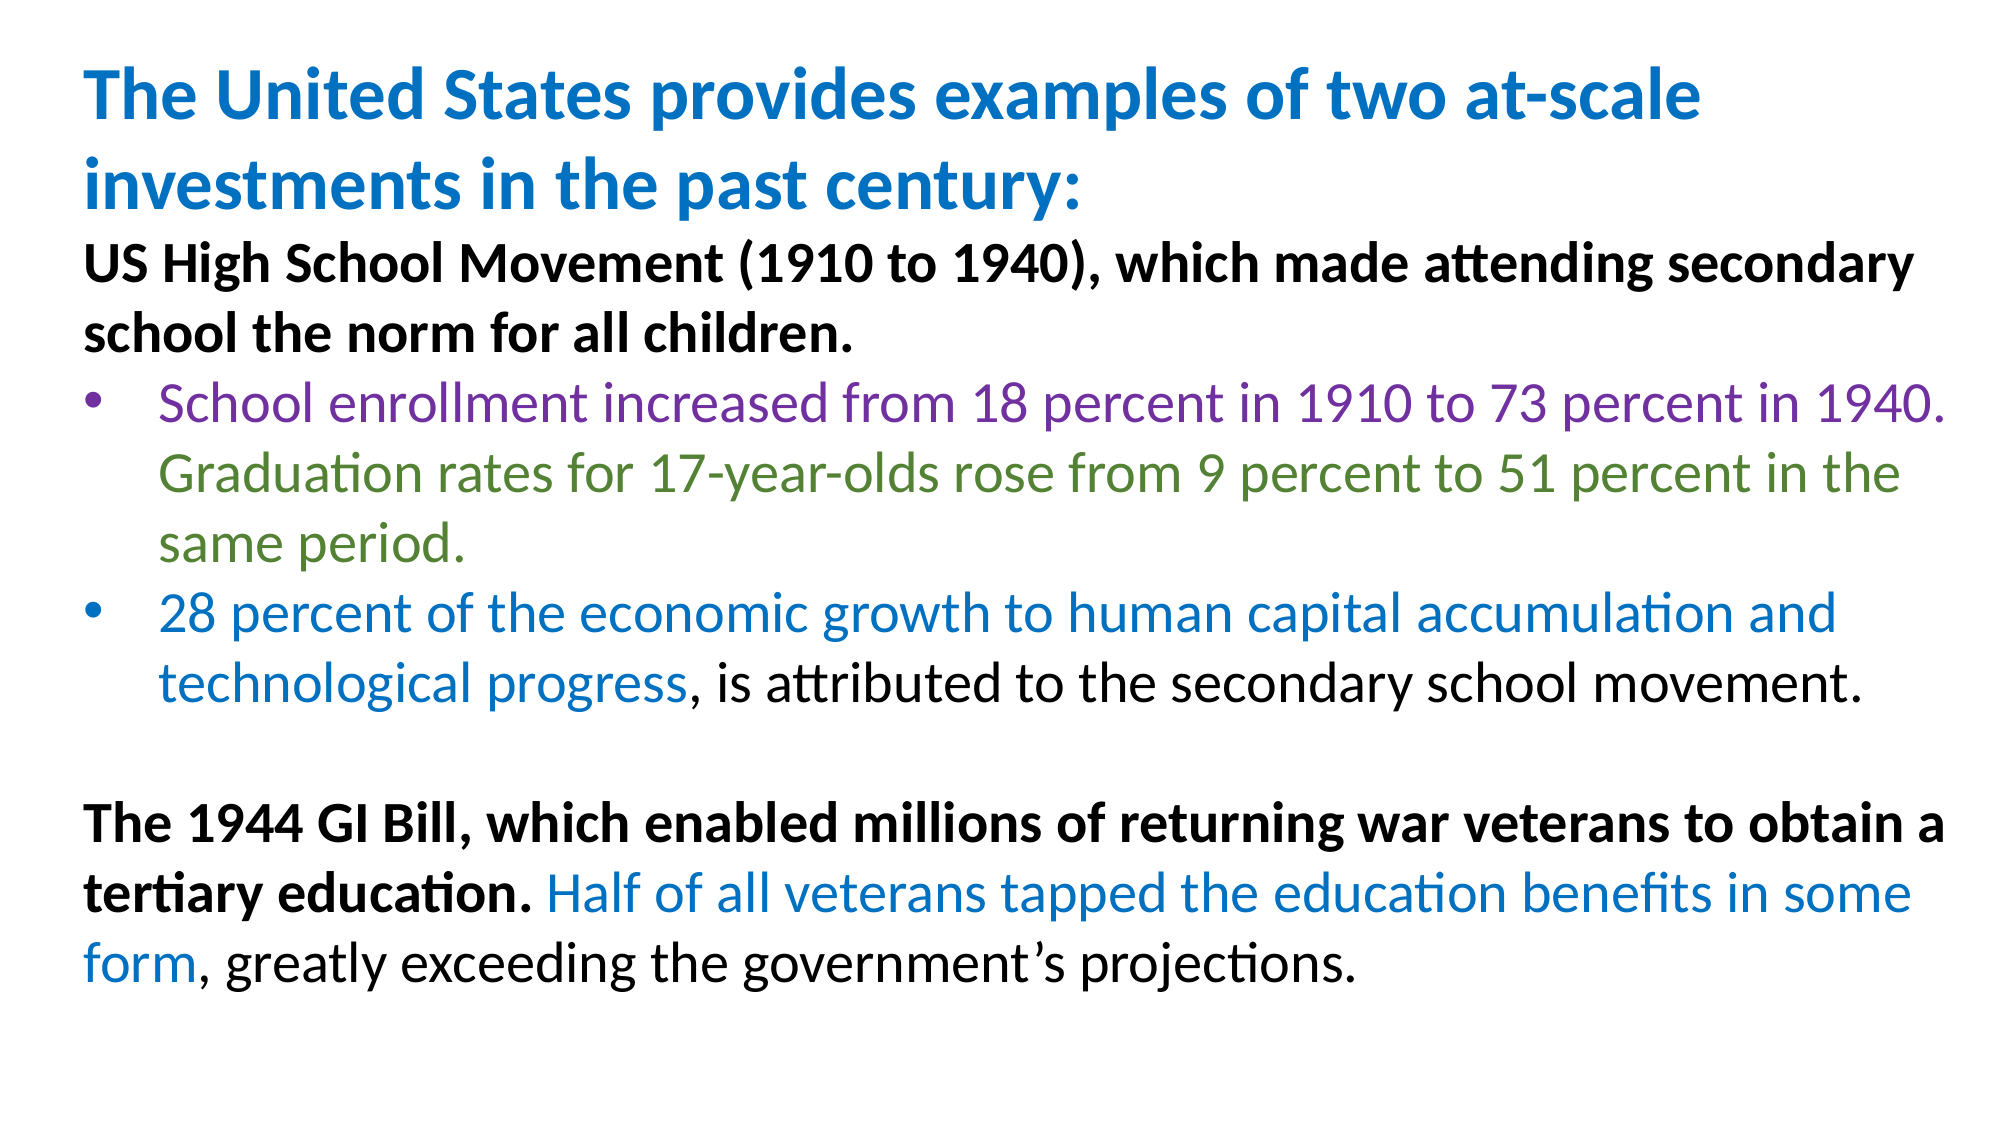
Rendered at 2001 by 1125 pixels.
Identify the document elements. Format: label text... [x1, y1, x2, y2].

text_box The United States provides examples of two at-scale investments in the past century: US High School Movement (1910 to 1940), which made attending secondary school the norm for all children. School enrollment increased from 18 percent in 1910 to 73 percent in 1940. Graduation rates for 17-year-olds rose from 9 percent to 51 percent in the same period. 28 percent of the economic growth to human capital accumulation and technological progress, is attributed to the secondary school movement. The 1944 GI Bill, which enabled millions of returning war veterans to obtain a tertiary education. Half of all veterans tapped the education benefits in some form, greatly exceeding the government’s projections. [68, 36, 1969, 1125]
